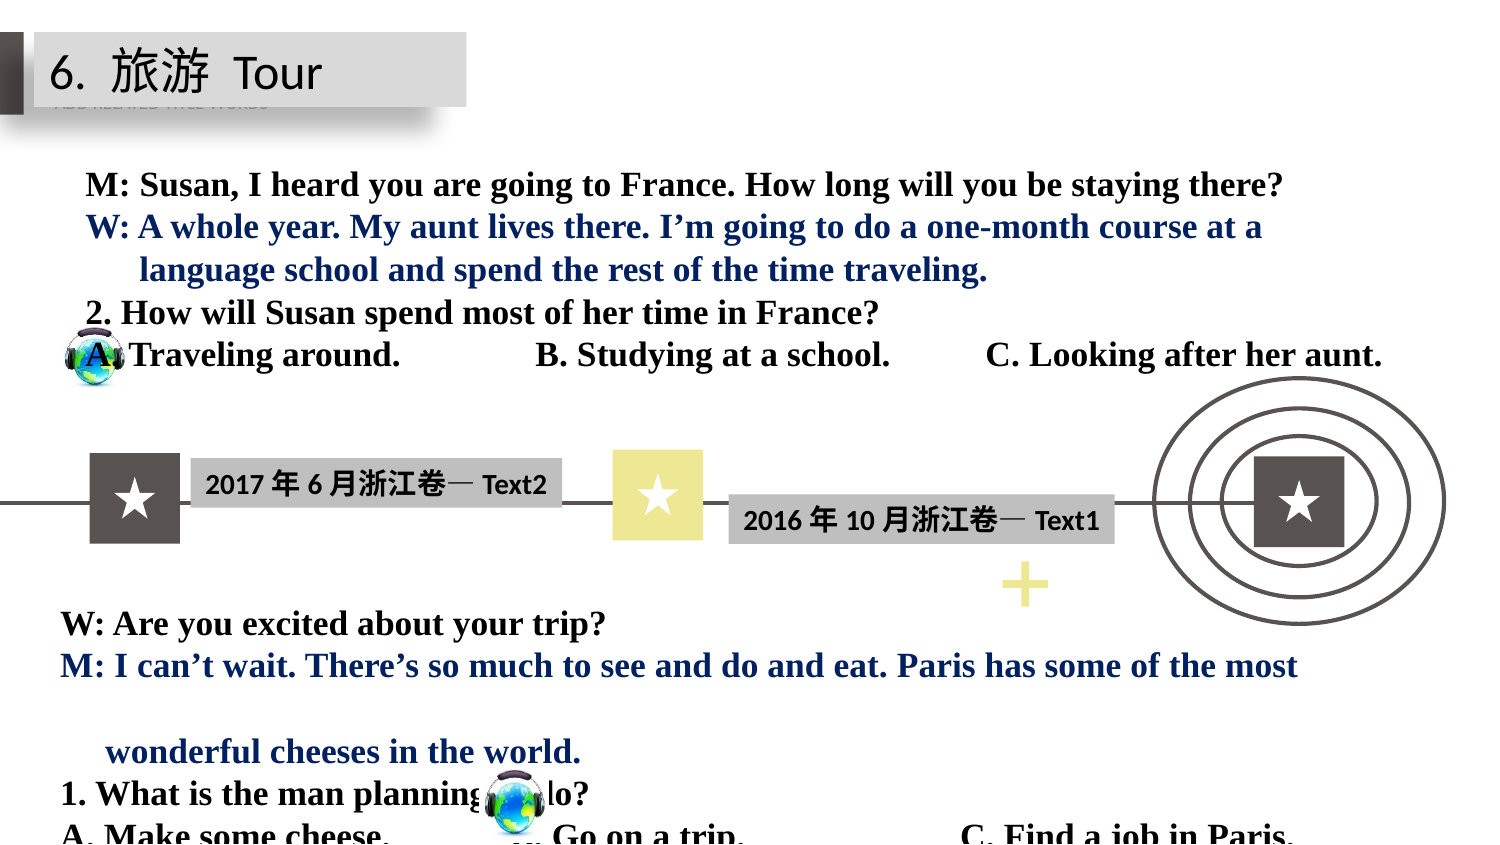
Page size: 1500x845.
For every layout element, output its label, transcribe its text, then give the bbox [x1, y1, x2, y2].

picture [59, 322, 129, 393]
text_box 2016年10月浙江卷—Text1 [728, 494, 1115, 544]
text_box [612, 449, 704, 541]
text_box M: Susan, I heard you are going to France. How long will you be staying there? W: A whole year. My aunt lives there. I’m going to do a one-month course at a language school and spend the rest of the time traveling. 2. How will Susan spend most of her time in France? A. Traveling around. B. Studying at a school. C. Looking after her aunt. [70, 153, 1401, 382]
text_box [1253, 456, 1345, 548]
text_box 2017年6月浙江卷—Text2 [190, 458, 563, 508]
text_box [1115, 501, 1248, 505]
text_box 6. 旅游 Tour [34, 32, 467, 107]
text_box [89, 452, 181, 544]
text_box [0, 501, 84, 505]
text_box W: Are you excited about your trip? M: I can’t wait. There’s so much to see and do and eat. Paris has some of the most wonderful cheeses in the world. 1. What is the man planning to do? A. Make some cheese. B. Go on a trip. C. Find a job in Paris. [45, 592, 1316, 844]
text_box [707, 501, 728, 505]
picture [478, 764, 549, 843]
text_box [563, 501, 607, 505]
text_box [1152, 382, 1447, 626]
text_box [1000, 559, 1050, 592]
